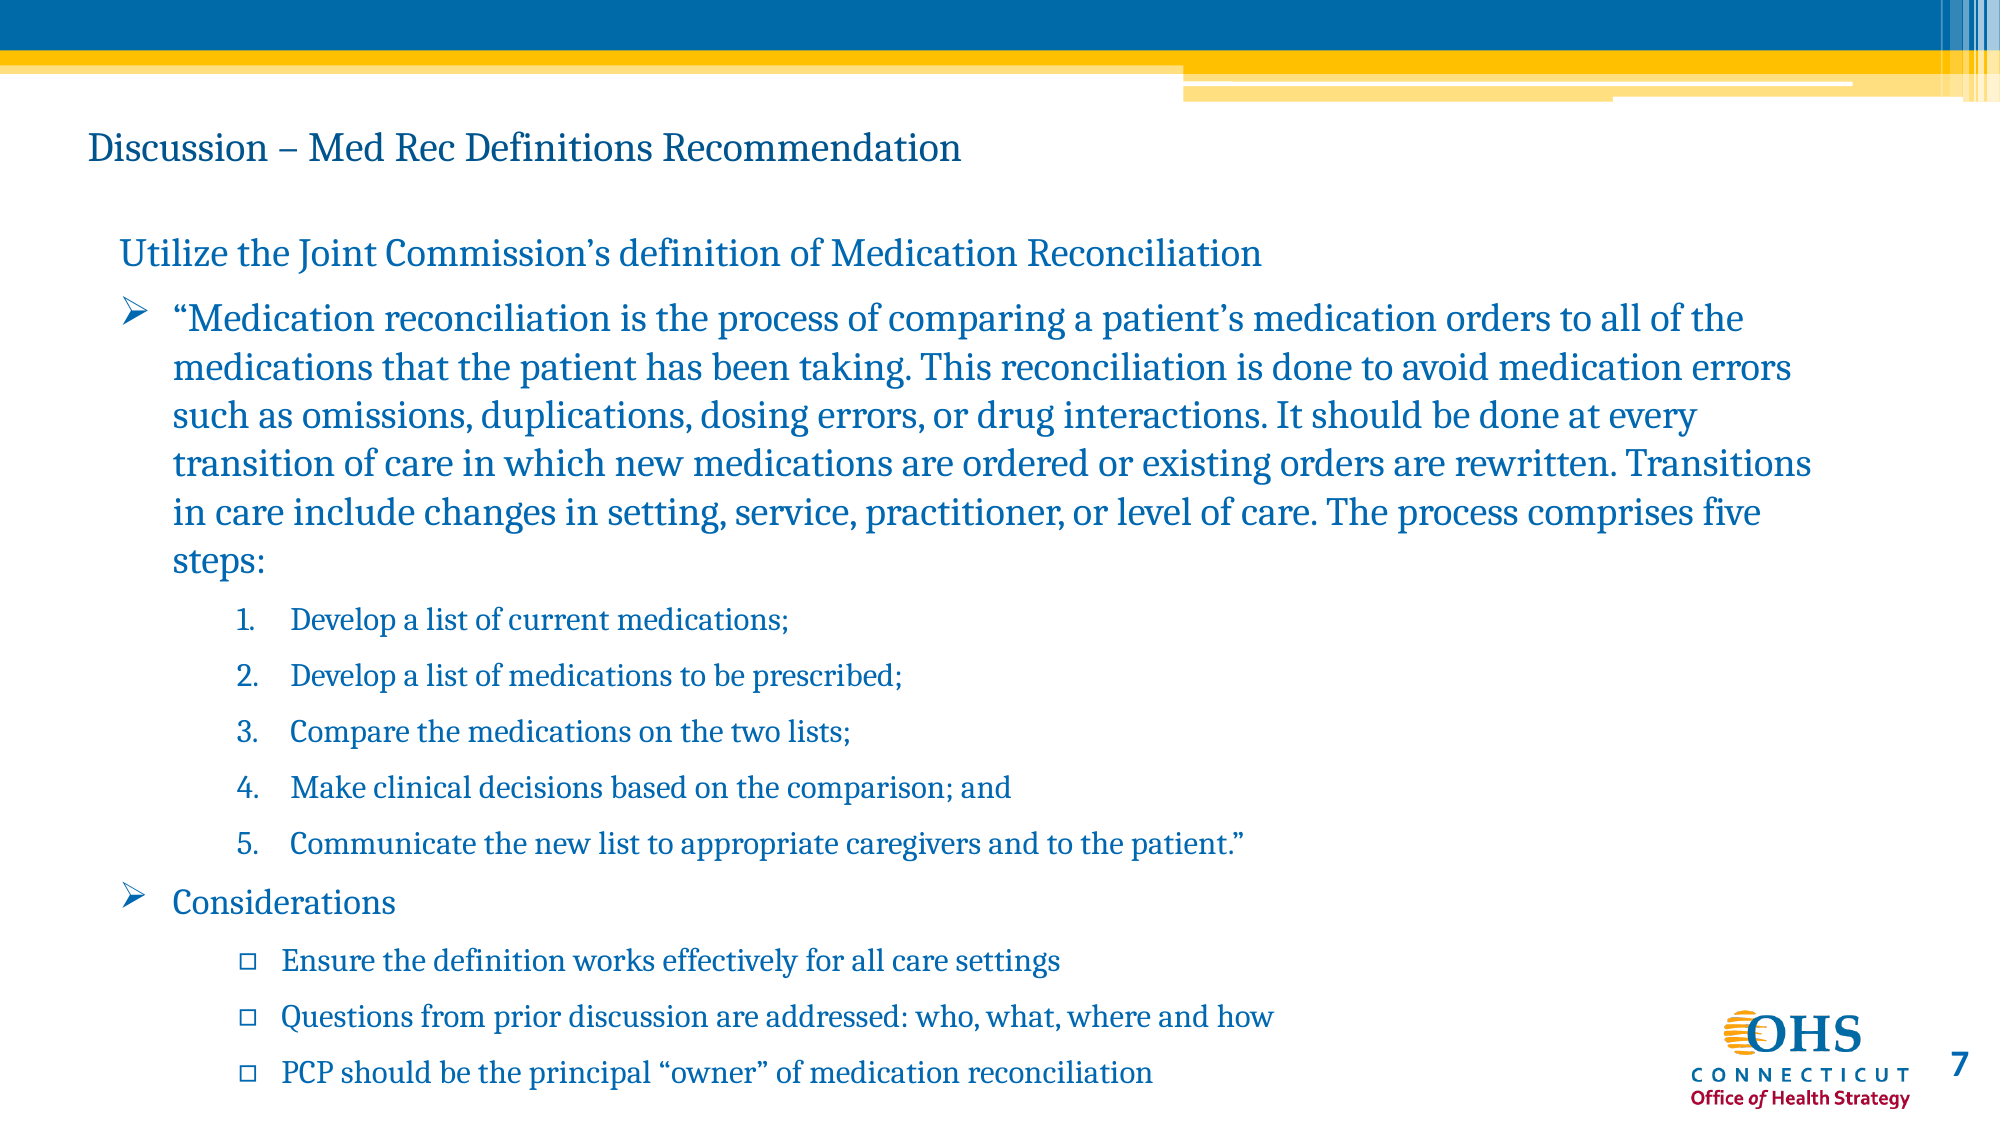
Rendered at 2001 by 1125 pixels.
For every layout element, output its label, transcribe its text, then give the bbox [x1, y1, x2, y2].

picture [1691, 1010, 1910, 1109]
slide_number 7 [1899, 1031, 1985, 1092]
text_box Utilize the Joint Commission’s definition of Medication Reconciliation “Medication reconciliation is the process of comparing a patient’s medication orders to all of the medications that the patient has been taking. This reconciliation is done to avoid medication errors such as omissions, duplications, dosing errors, or drug interactions. It should be done at every transition of care in which new medications are ordered or existing orders are rewritten. Transitions in care include changes in setting, service, practitioner, or level of care. The process comprises five steps: Develop a list of current medications; Develop a list of medications to be prescribed; Compare the medications on the two lists; Make clinical decisions based on the comparison; and Communicate the new list to appropriate caregivers and to the patient.” Considerations Ensure the definition works effectively for all care settings Questions from prior discussion are addressed: who, what, where and how PCP should be the principal “owner” of medication reconciliation [79, 219, 1848, 1101]
title Discussion – Med Rec Definitions Recommendation [72, 112, 1907, 228]
